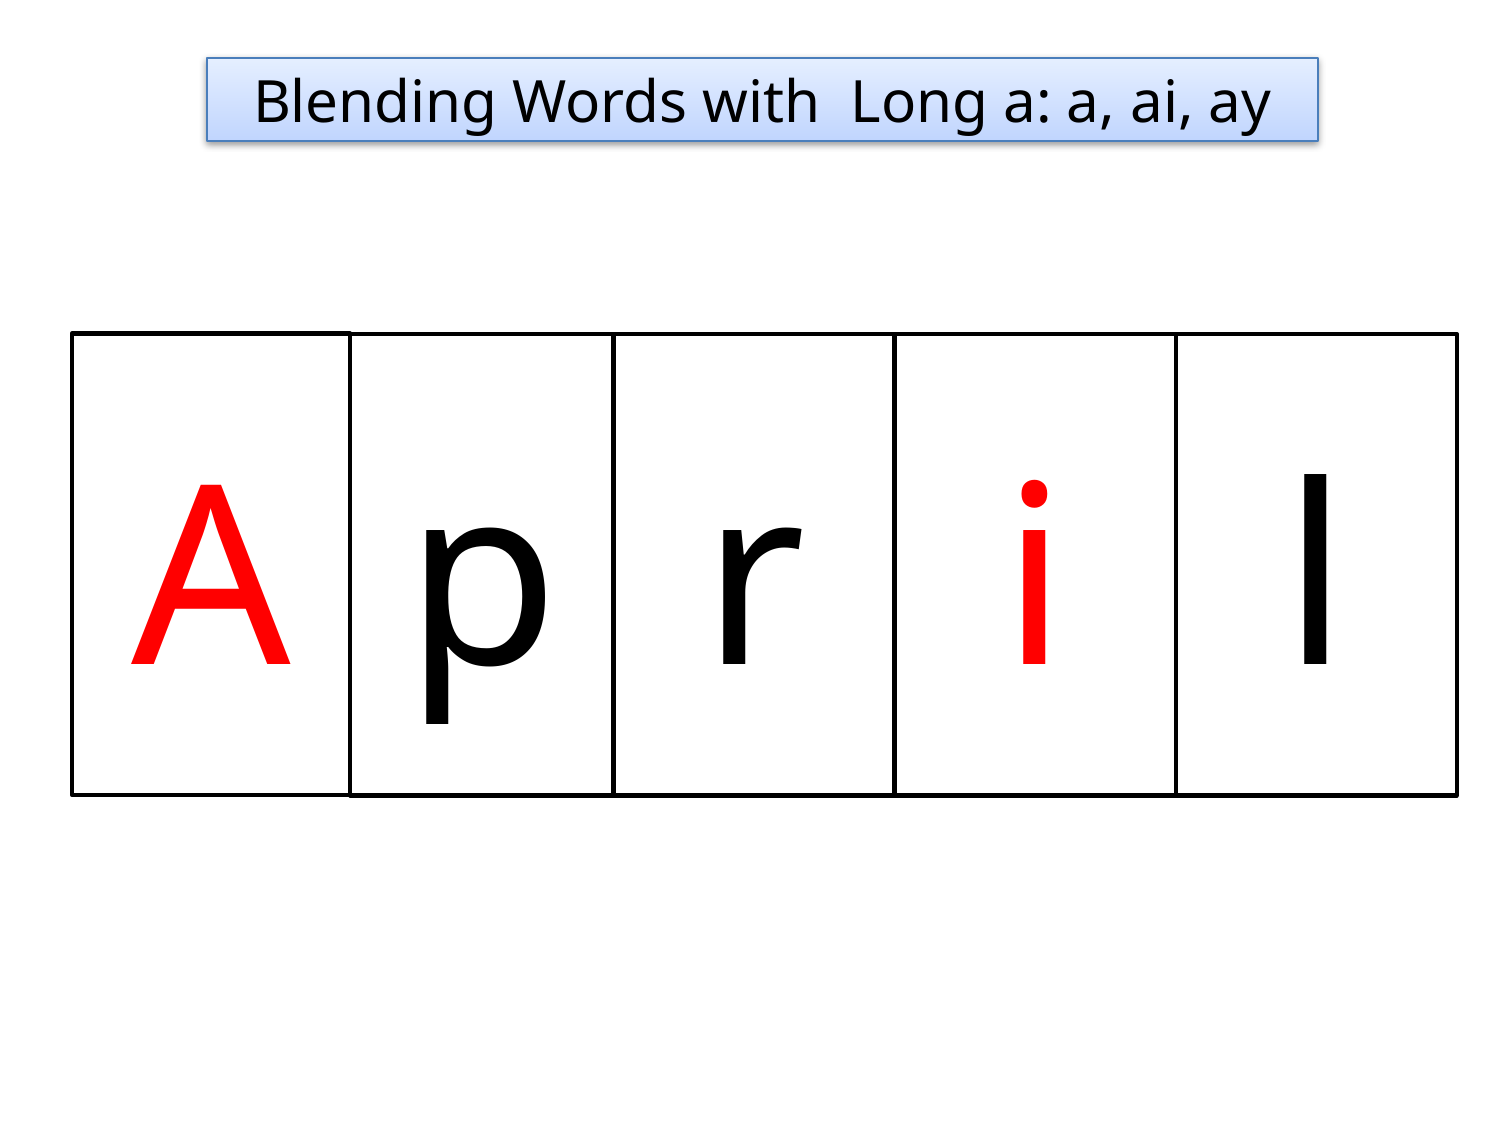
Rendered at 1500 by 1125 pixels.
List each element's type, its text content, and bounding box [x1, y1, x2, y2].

text_box i [892, 332, 1174, 798]
text_box p [348, 332, 611, 798]
text_box r [611, 332, 892, 798]
text_box A [70, 331, 352, 797]
text_box l [1174, 332, 1459, 798]
text_box Blending Words with Long a: a, ai, ay [206, 57, 1319, 142]
